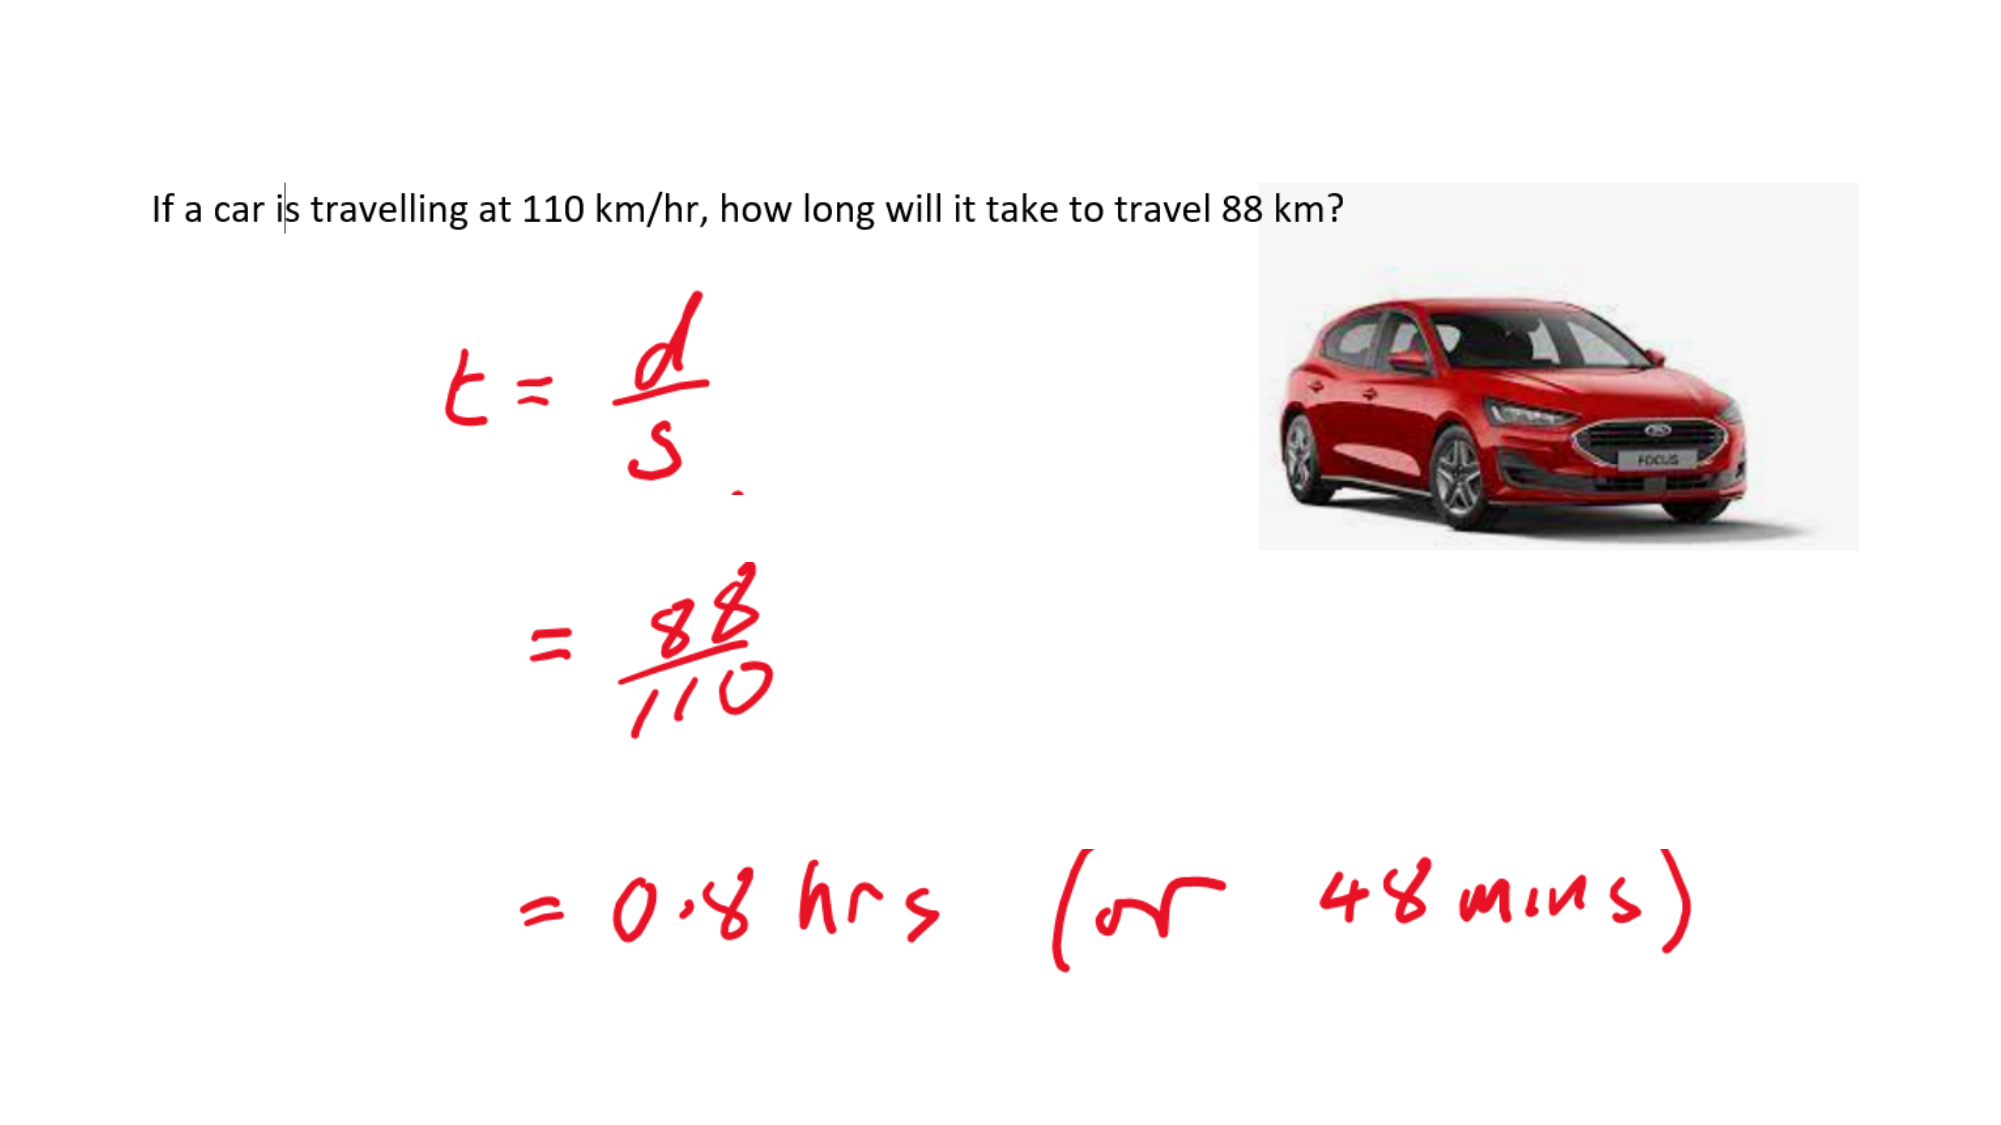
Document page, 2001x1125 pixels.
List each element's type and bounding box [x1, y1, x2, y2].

picture [511, 849, 1728, 980]
picture [146, 171, 1931, 749]
